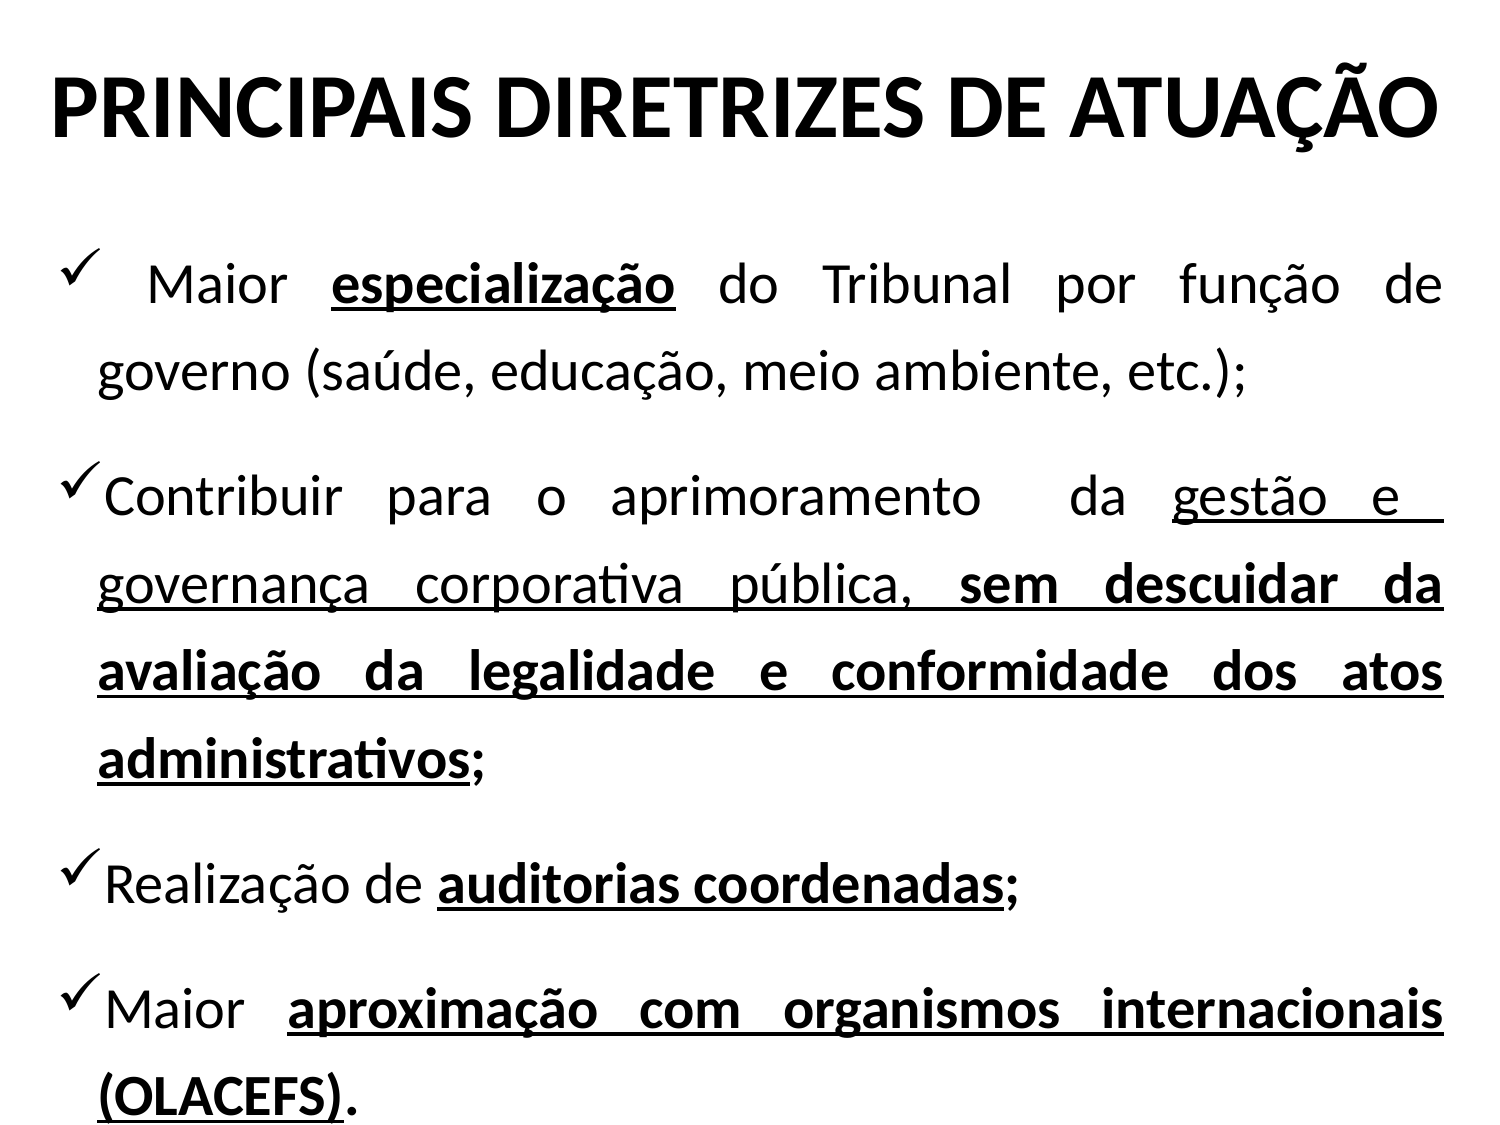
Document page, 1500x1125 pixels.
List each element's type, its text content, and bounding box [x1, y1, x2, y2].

text_box Maior especialização do Tribunal por função de governo (saúde, educação, meio ambiente, etc.); Contribuir para o aprimoramento da gestão e governança corporativa pública, sem descuidar da avaliação da legalidade e conformidade dos atos administrativos; Realização de auditorias coordenadas; Maior aproximação com organismos internacionais (OLACEFS). [41, 219, 1459, 1125]
text_box PRINCIPAIS DIRETRIZES DE ATUAÇÃO [17, 19, 1475, 164]
